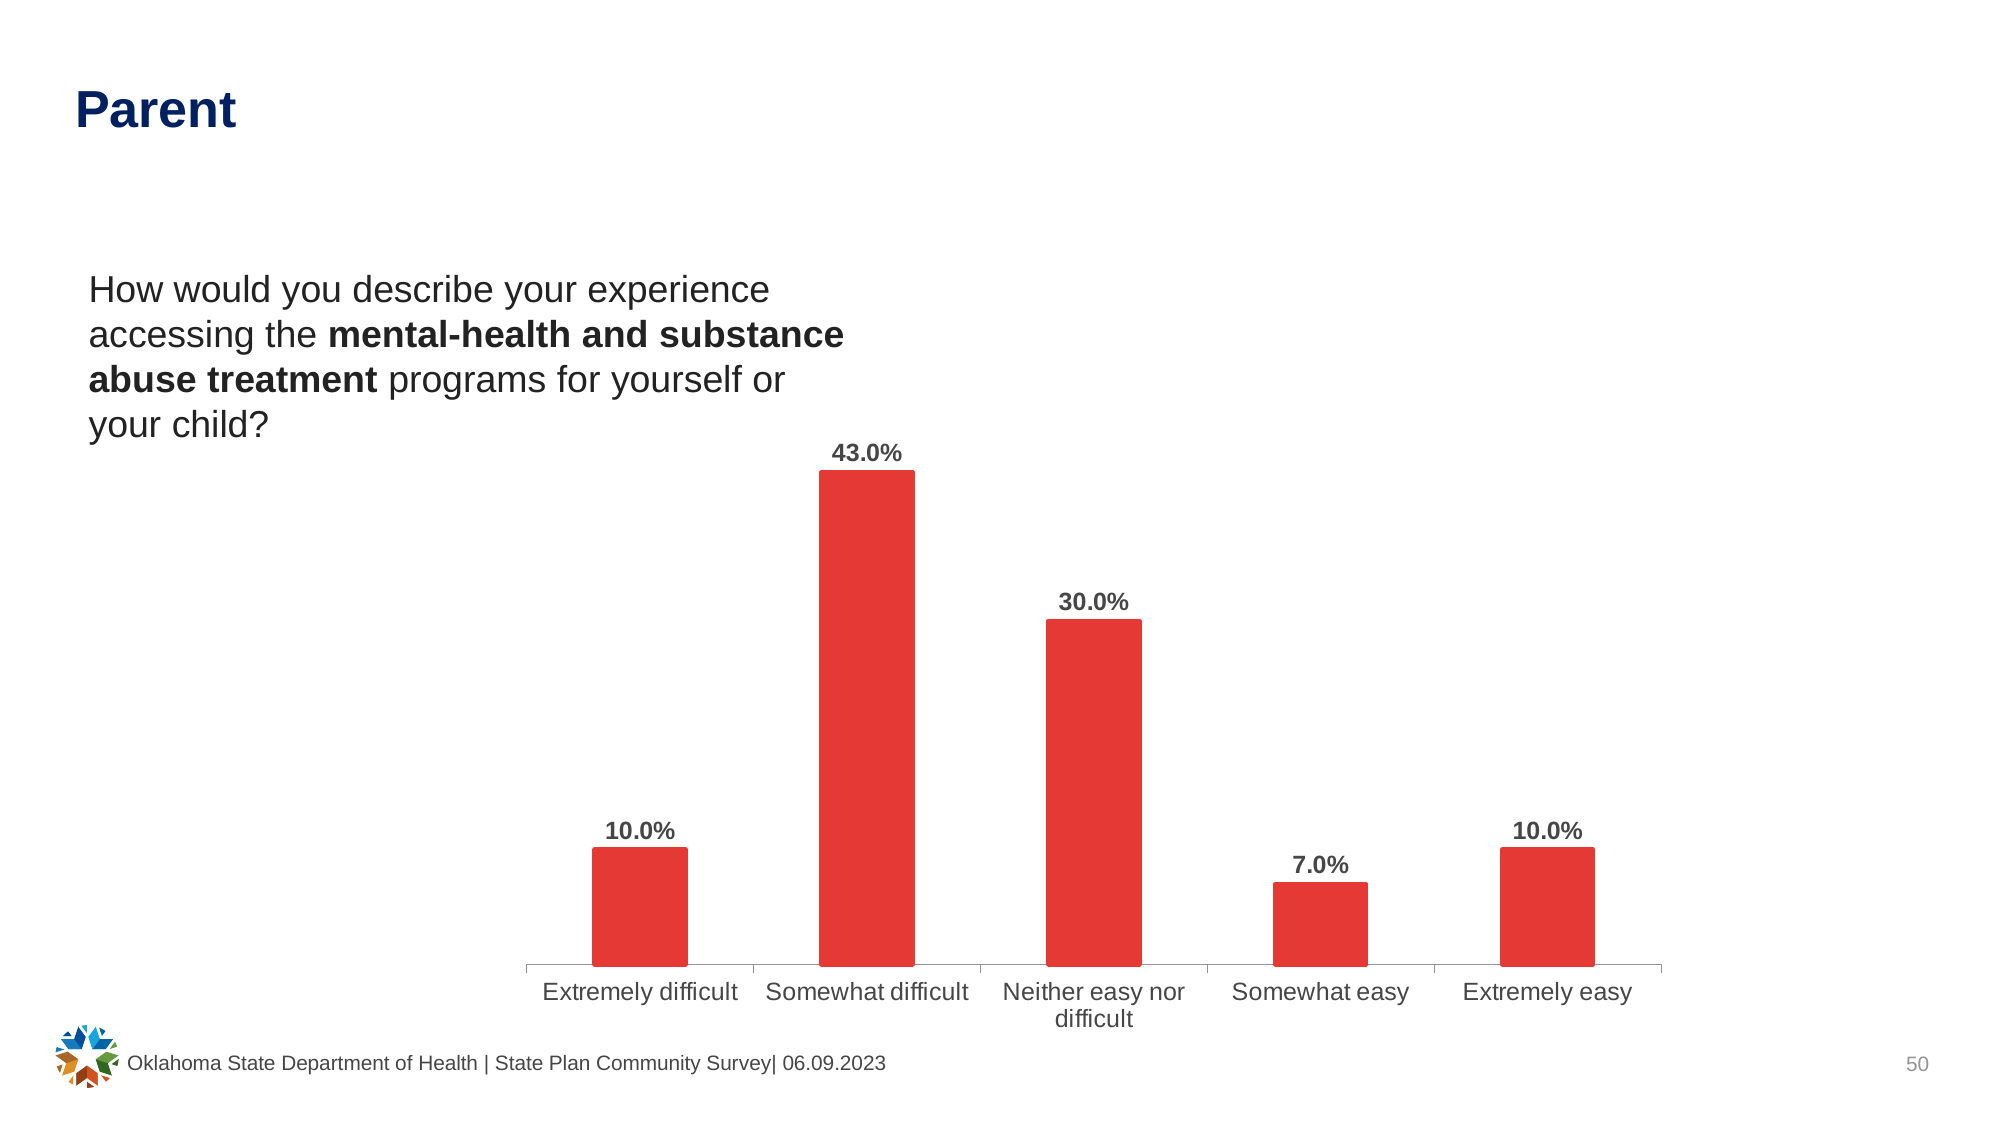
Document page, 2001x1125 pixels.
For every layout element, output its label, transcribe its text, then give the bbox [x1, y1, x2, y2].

chart [502, 378, 1685, 1046]
title Parent [75, 68, 1945, 206]
footer Oklahoma State Department of Health | State Plan Community Survey| 06.09.2023 [127, 1045, 1463, 1078]
picture [55, 1025, 119, 1088]
text_box How would you describe your experience accessing the mental-health and substance abuse treatment programs for yourself or your child? [73, 257, 872, 498]
slide_number 50 [1494, 1046, 1945, 1079]
